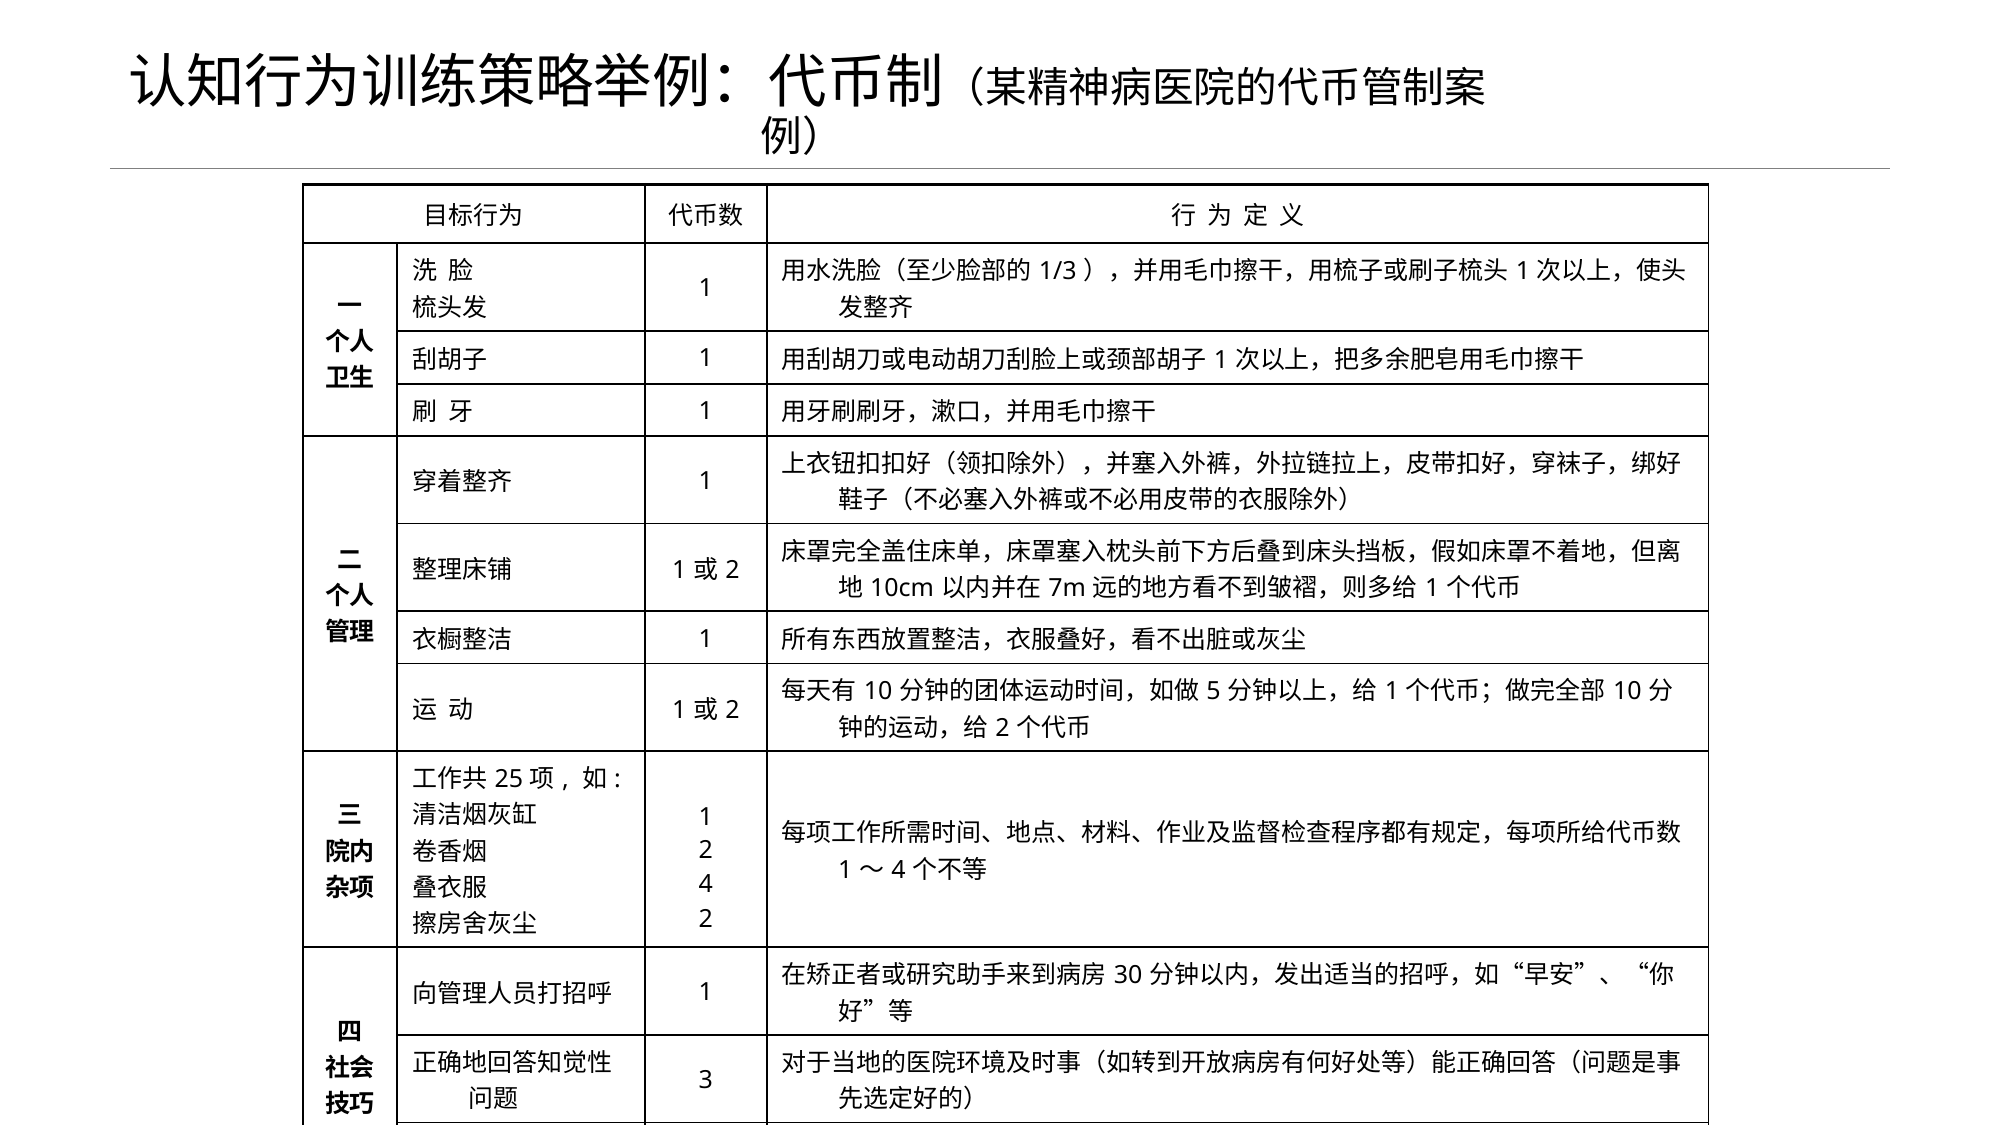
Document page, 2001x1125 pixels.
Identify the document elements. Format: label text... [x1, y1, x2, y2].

table_cell 所有东西放置整洁，衣服叠好，看不出脏或灰尘 [768, 612, 1708, 663]
table_cell 刷 牙 [398, 385, 644, 435]
title 认知行为训练策略举例：代币制（某精神病医院的代币管制案例） [75, 26, 1540, 169]
table_cell 向管理人员打招呼 [398, 948, 644, 1034]
table_cell 三 院内 杂项 [304, 752, 396, 946]
table_cell 用水洗脸（至少脸部的1/3），并用毛巾擦干，用梳子或刷子梳头1次以上，使头发整齐 [768, 244, 1708, 330]
table_cell 每项工作所需时间、地点、材料、作业及监督检查程序都有规定，每项所给代币数1～4个不等 [768, 752, 1708, 946]
table_cell 正确地回答知觉性问题 [398, 1036, 644, 1122]
table_cell 1 [646, 385, 766, 435]
table_cell 衣橱整洁 [398, 612, 644, 663]
table_header 行 为 定 义 [768, 186, 1708, 242]
table_cell 在矫正者或研究助手来到病房30分钟以内，发出适当的招呼，如“早安”、“你好”等 [768, 948, 1708, 1034]
table_cell 二 个人 管理 [304, 437, 396, 750]
table_cell 运 动 [398, 664, 644, 750]
table_cell 1或2 [646, 664, 766, 750]
table_cell 四 社会 技巧 [304, 948, 396, 1125]
table_cell 1或2 [646, 524, 766, 610]
table_cell 整理床铺 [398, 524, 644, 610]
table_cell 3 [646, 1036, 766, 1122]
table_cell 洗 脸 梳头发 [398, 244, 644, 330]
table_cell 1 [646, 948, 766, 1034]
table_cell 工作共25项, 如: 清洁烟灰缸 卷香烟 叠衣服 擦房舍灰尘 [398, 752, 644, 946]
table_cell 上衣钮扣扣好（领扣除外），并塞入外裤，外拉链拉上，皮带扣好，穿袜子，绑好鞋子（不必塞入外裤或不必用皮带的衣服除外） [768, 437, 1708, 523]
table_cell 1 [646, 437, 766, 523]
table_cell 对于当地的医院环境及时事（如转到开放病房有何好处等）能正确回答（问题是事先选定好的） [768, 1036, 1708, 1122]
table_header 代币数 [646, 186, 766, 242]
table_cell 刮胡子 [398, 332, 644, 383]
table_cell 床罩完全盖住床单，床罩塞入枕头前下方后叠到床头挡板，假如床罩不着地，但离地10cm以内并在7m远的地方看不到皱褶，则多给1个代币 [768, 524, 1708, 610]
table_cell 1 [646, 244, 766, 330]
table_cell 1 [646, 612, 766, 663]
table_cell 每天有10分钟的团体运动时间，如做5分钟以上，给1个代币；做完全部10分钟的运动，给2个代币 [768, 664, 1708, 750]
table_cell 穿着整齐 [398, 437, 644, 523]
table_cell 1 2 4 2 [646, 752, 766, 946]
table_cell 用刮胡刀或电动胡刀刮脸上或颈部胡子1次以上，把多余肥皂用毛巾擦干 [768, 332, 1708, 383]
table_cell 用牙刷刷牙，漱口，并用毛巾擦干 [768, 385, 1708, 435]
table_cell 一 个人 卫生 [304, 244, 396, 435]
table_header 目标行为 [304, 186, 644, 242]
table_cell 1 [646, 332, 766, 383]
